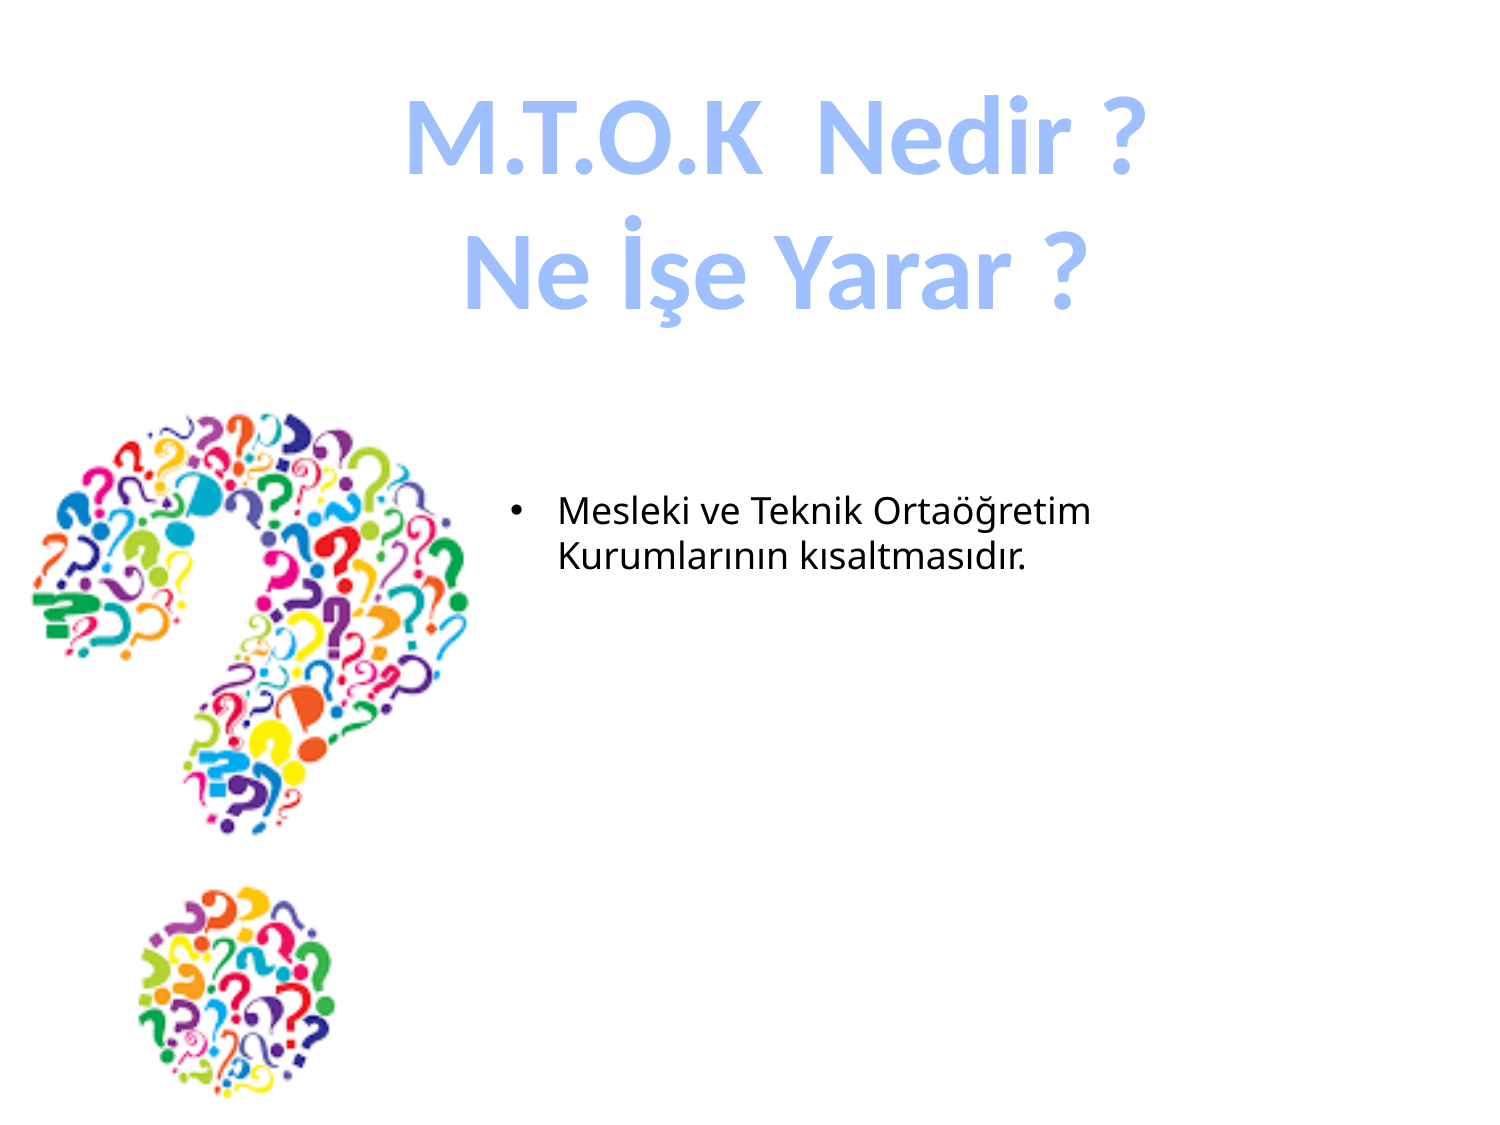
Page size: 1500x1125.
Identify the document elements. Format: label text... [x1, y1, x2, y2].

text_box Mesleki ve Teknik Ortaöğretim Kurumlarının kısaltmasıdır. [500, 479, 1122, 585]
text_box M.T.O.K Nedir ? Ne İşe Yarar ? [387, 54, 1167, 340]
picture [4, 385, 496, 1125]
